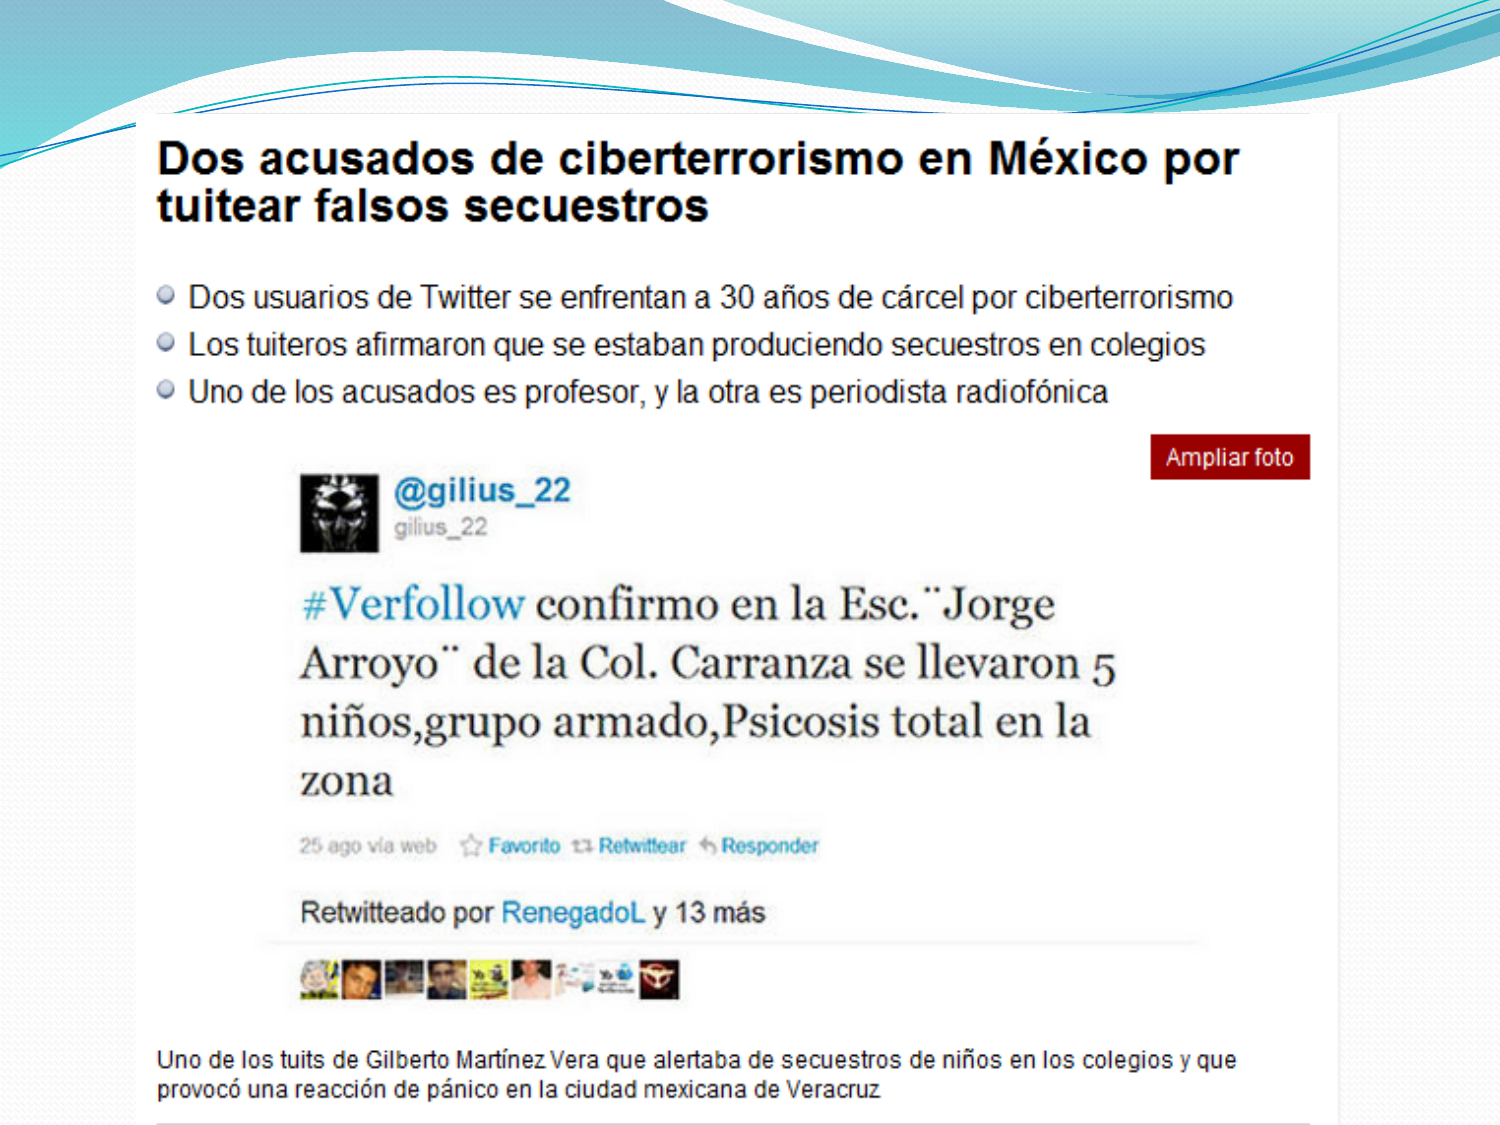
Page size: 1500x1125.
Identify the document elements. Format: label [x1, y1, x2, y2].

picture [135, 113, 1341, 1125]
